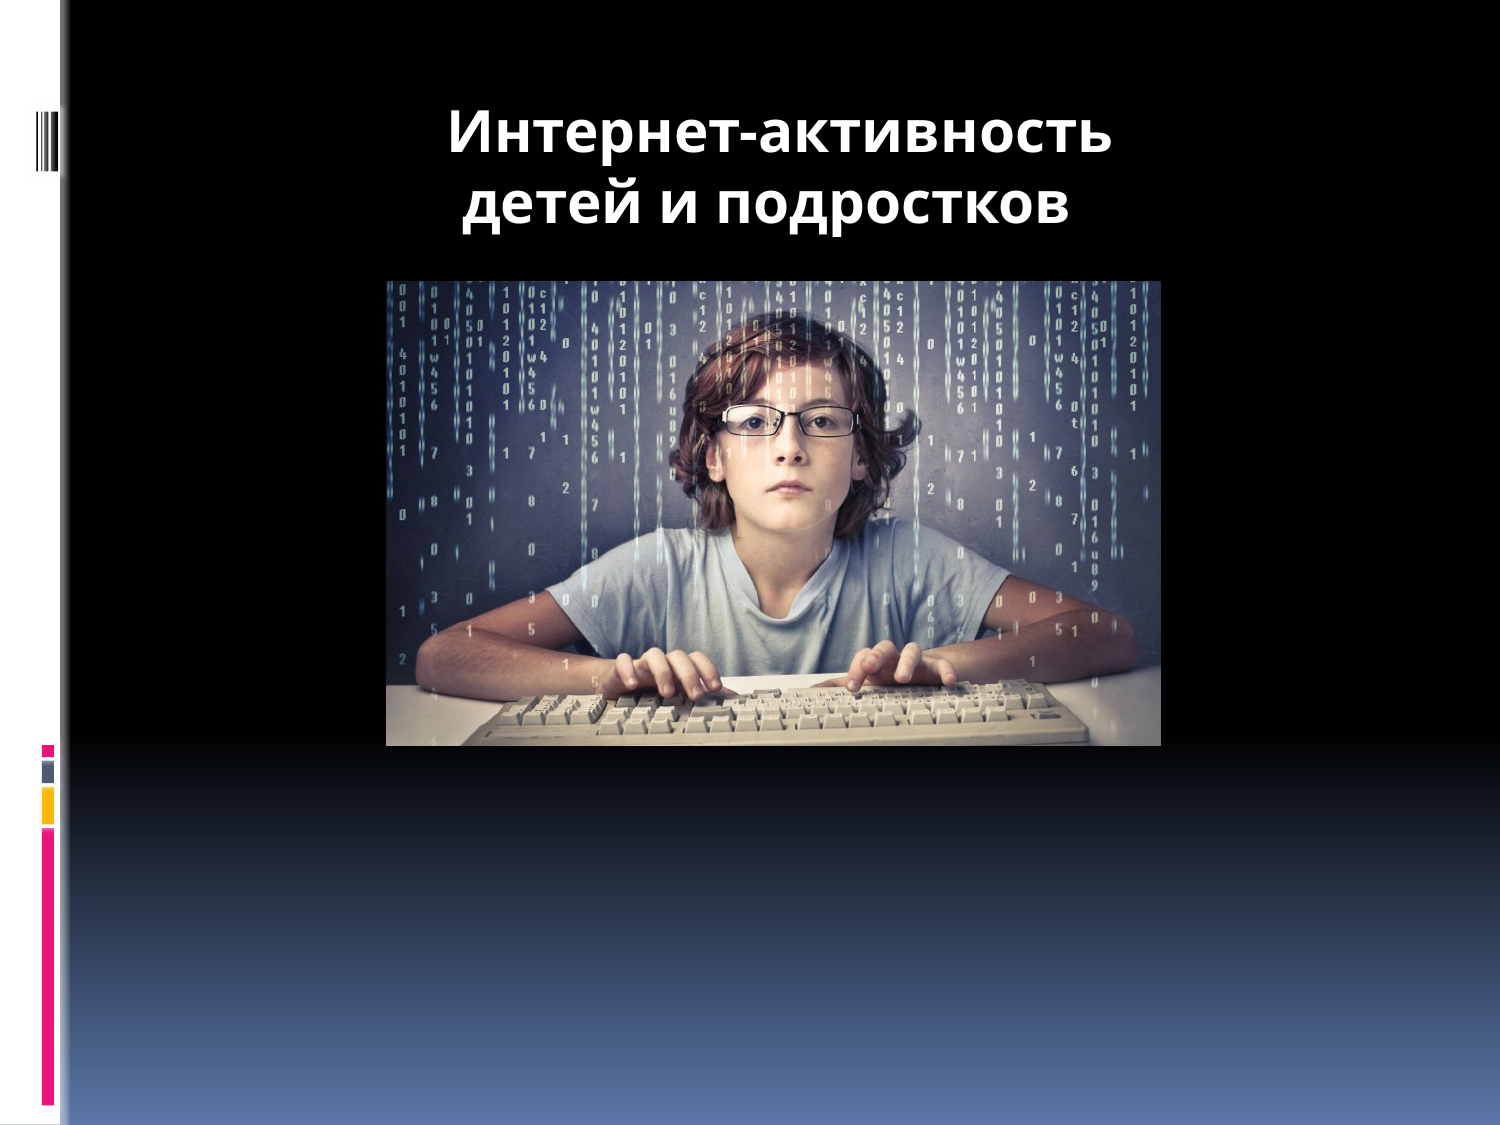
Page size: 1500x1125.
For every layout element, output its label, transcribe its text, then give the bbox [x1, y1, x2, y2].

picture [386, 280, 1161, 746]
text_box Интернет-активность детей и подростков [194, 78, 1294, 243]
